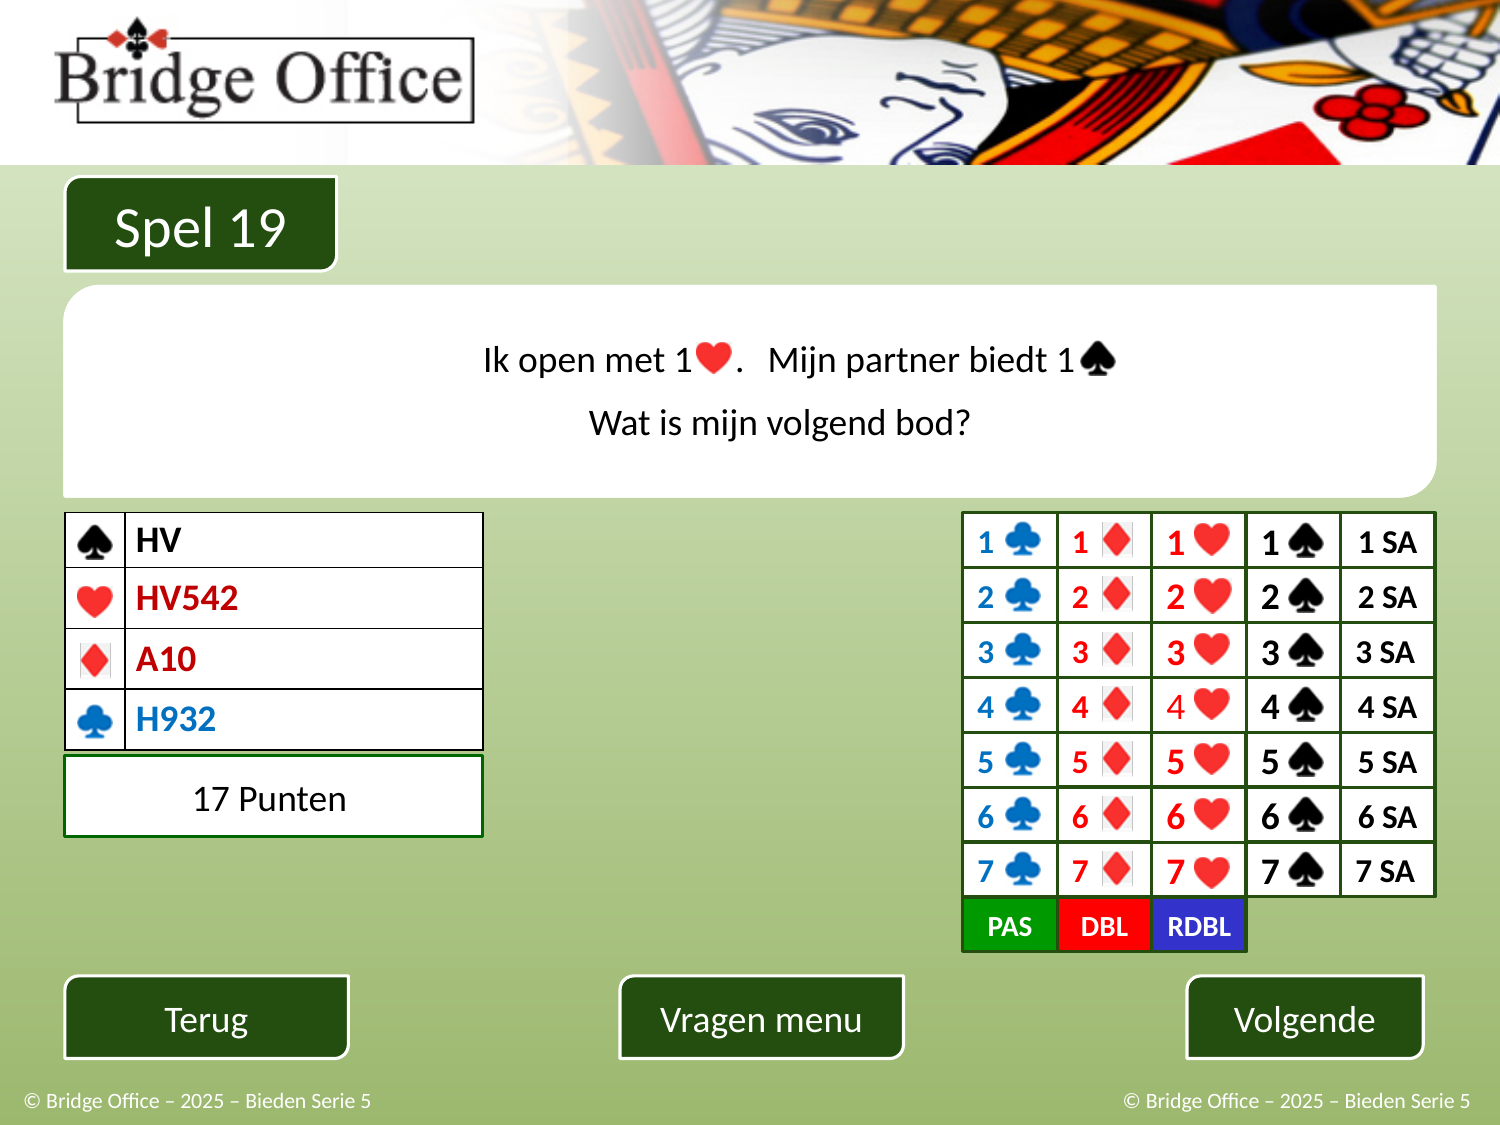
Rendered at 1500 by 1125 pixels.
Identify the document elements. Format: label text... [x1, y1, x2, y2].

picture [1194, 633, 1230, 666]
picture [1193, 578, 1232, 614]
text_box 3 [1150, 621, 1245, 676]
text_box Mijn partner biedt 1 . [752, 327, 1151, 387]
picture [1099, 851, 1135, 887]
picture [1004, 686, 1041, 723]
picture [1193, 798, 1230, 830]
text_box 7 [1056, 841, 1150, 898]
text_box 1 [961, 511, 1059, 569]
picture [1193, 857, 1230, 890]
picture [1004, 631, 1041, 668]
table_header [66, 513, 124, 567]
picture [1004, 741, 1041, 778]
text_box 5 [1248, 734, 1339, 786]
text_box Ik open met 1 . [468, 327, 845, 388]
picture [0, 0, 1500, 166]
text_box 3 SA [1339, 621, 1437, 676]
table_cell A10 [126, 629, 482, 688]
text_box 6 [961, 786, 1056, 841]
text_box 6 SA [1339, 786, 1437, 844]
text_box Volgende [1185, 974, 1425, 1061]
text_box 1 SA [1342, 511, 1437, 569]
text_box Vragen menu [618, 974, 906, 1061]
text_box 5 [961, 734, 1059, 786]
picture [1099, 741, 1135, 778]
text_box 4 [961, 676, 1059, 734]
picture [1288, 796, 1324, 832]
picture [1099, 796, 1135, 833]
picture [696, 342, 766, 374]
picture [1288, 576, 1324, 613]
table_cell [66, 629, 124, 688]
text_box 2 [1245, 569, 1339, 621]
picture [1193, 743, 1230, 776]
picture [1288, 851, 1324, 887]
text_box DBL [1059, 898, 1153, 953]
text_box 3 [1056, 621, 1150, 676]
text_box 2 [961, 569, 1056, 621]
text_box © Bridge Office – 2025 – Bieden Serie 5 [1107, 1079, 1500, 1121]
picture [1004, 521, 1041, 558]
picture [77, 643, 114, 679]
picture [1288, 631, 1324, 668]
picture [1288, 686, 1324, 723]
picture [1099, 576, 1135, 613]
text_box 4 SA [1339, 676, 1437, 734]
picture [1004, 796, 1041, 833]
picture [77, 703, 114, 740]
text_box Spel 19 [63, 178, 339, 273]
picture [1004, 576, 1041, 613]
picture [1288, 741, 1324, 778]
picture [1099, 522, 1135, 558]
text_box 7 SA [1339, 844, 1437, 898]
picture [1193, 523, 1230, 556]
text_box Wat is mijn volgend bod? [573, 390, 995, 451]
picture [1099, 686, 1135, 723]
text_box [63, 284, 1437, 498]
text_box 7 [1245, 841, 1339, 898]
picture [77, 524, 114, 561]
text_box 5 SA [1339, 734, 1437, 786]
table_cell H932 [126, 690, 482, 749]
text_box 5 [1153, 734, 1248, 786]
text_box 17 Punten [63, 754, 484, 838]
picture [1079, 340, 1137, 376]
text_box 4 [1150, 676, 1245, 734]
text_box 6 [1056, 786, 1150, 841]
text_box 2 [1153, 569, 1245, 621]
text_box 7 [1150, 841, 1245, 898]
text_box 3 [961, 621, 1056, 676]
picture [1288, 521, 1325, 558]
text_box 4 [1245, 676, 1339, 734]
text_box 2 [1056, 569, 1153, 621]
text_box 7 [961, 841, 1056, 896]
text_box 1 [1153, 511, 1245, 569]
text_box 6 [1245, 786, 1339, 841]
picture [77, 585, 114, 618]
text_box © Bridge Office – 2025 – Bieden Serie 5 [8, 1079, 393, 1121]
text_box PAS [961, 896, 1059, 953]
picture [1099, 631, 1135, 668]
table_cell [66, 690, 124, 749]
table_cell [66, 568, 124, 628]
text_box 2 SA [1339, 569, 1437, 621]
text_box RDBL [1153, 898, 1248, 953]
text_box 1 [1245, 511, 1342, 569]
text_box 1 [1059, 511, 1153, 569]
picture [1193, 688, 1230, 721]
text_box 6 [1150, 786, 1245, 841]
text_box 5 [1059, 734, 1153, 786]
table_cell HV542 [126, 568, 482, 628]
text_box 3 [1245, 621, 1339, 676]
picture [1004, 851, 1041, 887]
text_box 4 [1059, 676, 1150, 734]
text_box Terug [63, 974, 350, 1061]
table_header HV [126, 513, 482, 567]
